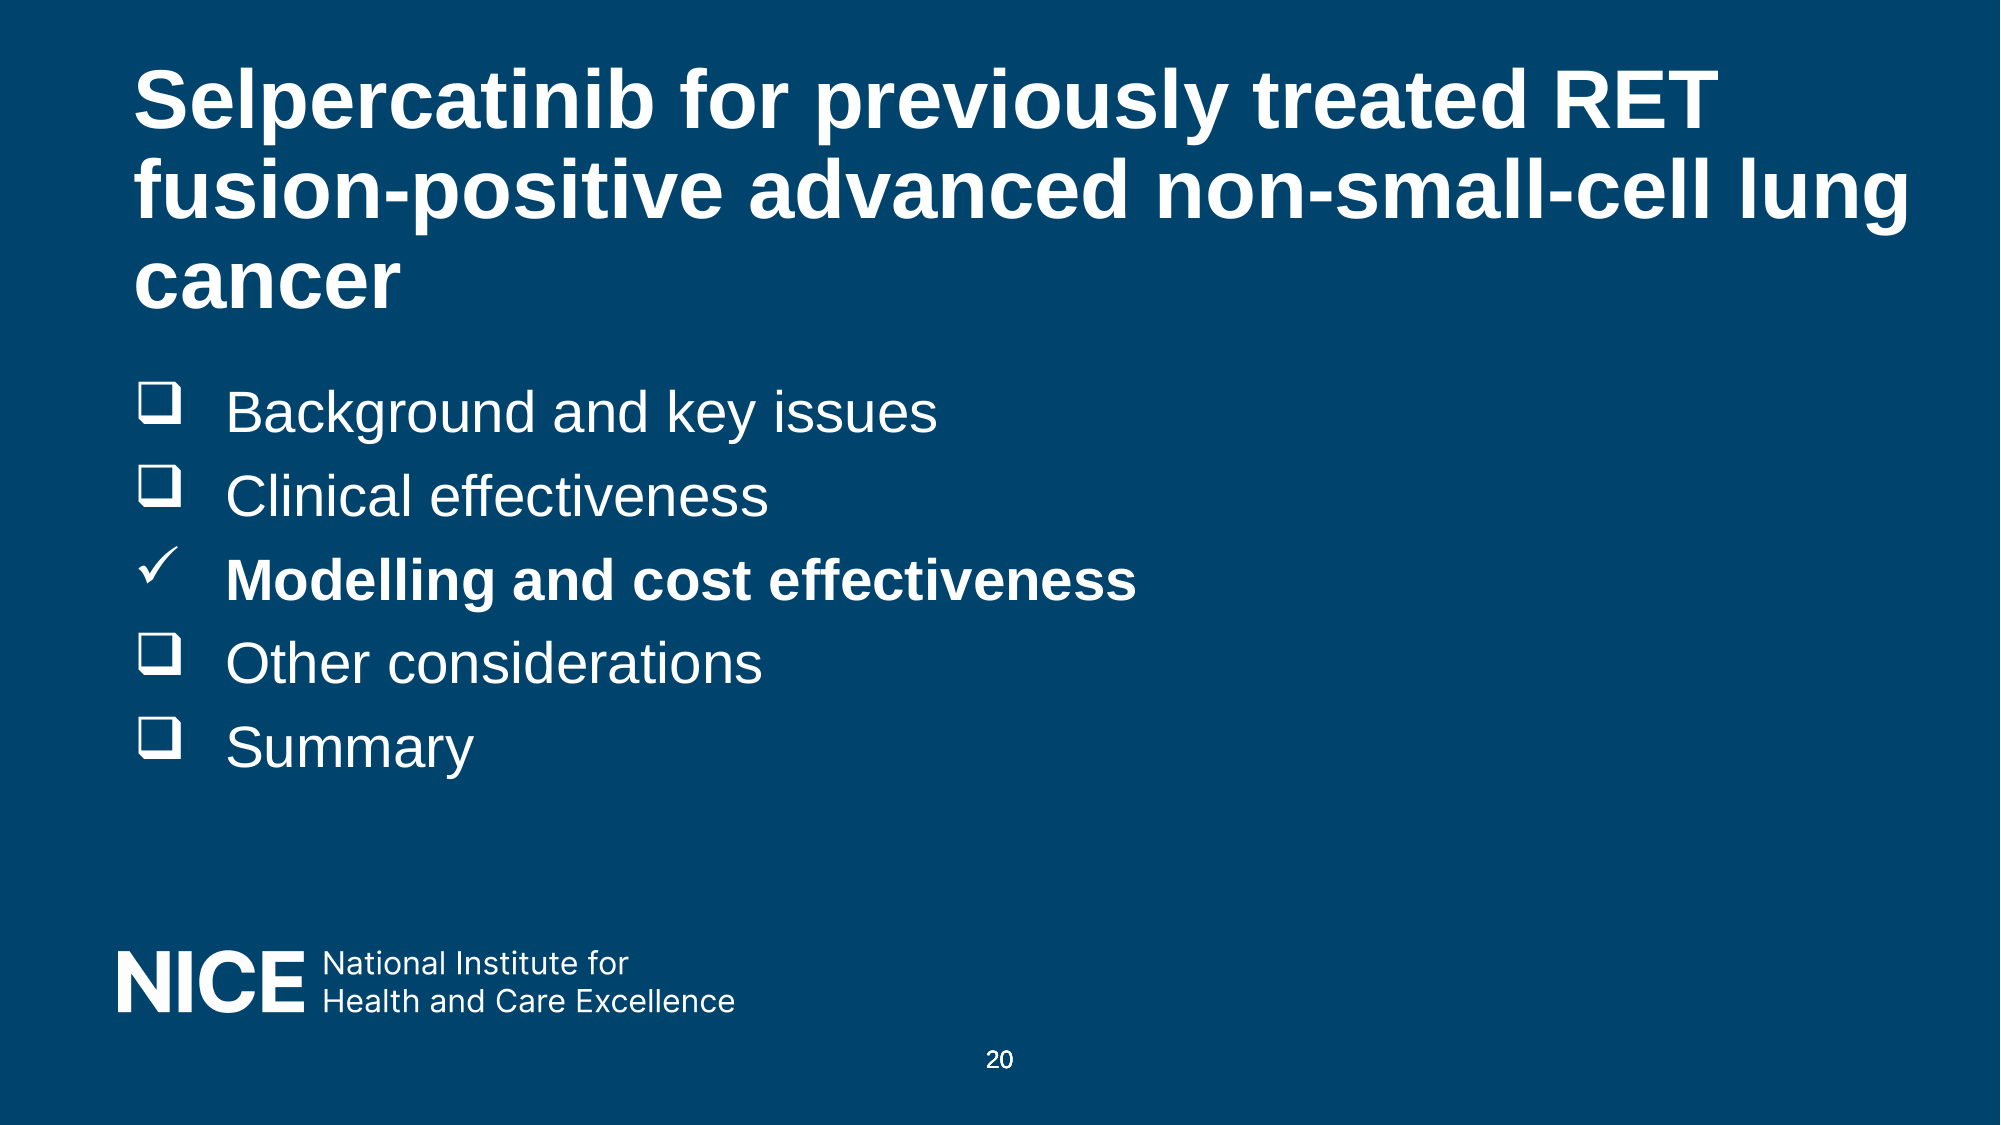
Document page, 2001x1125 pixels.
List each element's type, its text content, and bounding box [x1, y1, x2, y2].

title Selpercatinib for previously treated RET fusion-positive advanced non-small-cell lung cancer [118, 48, 1946, 351]
subtitle Background and key issues Clinical effectiveness Modelling and cost effectiveness Other considerations Summary [118, 374, 1946, 847]
picture [118, 950, 734, 1013]
